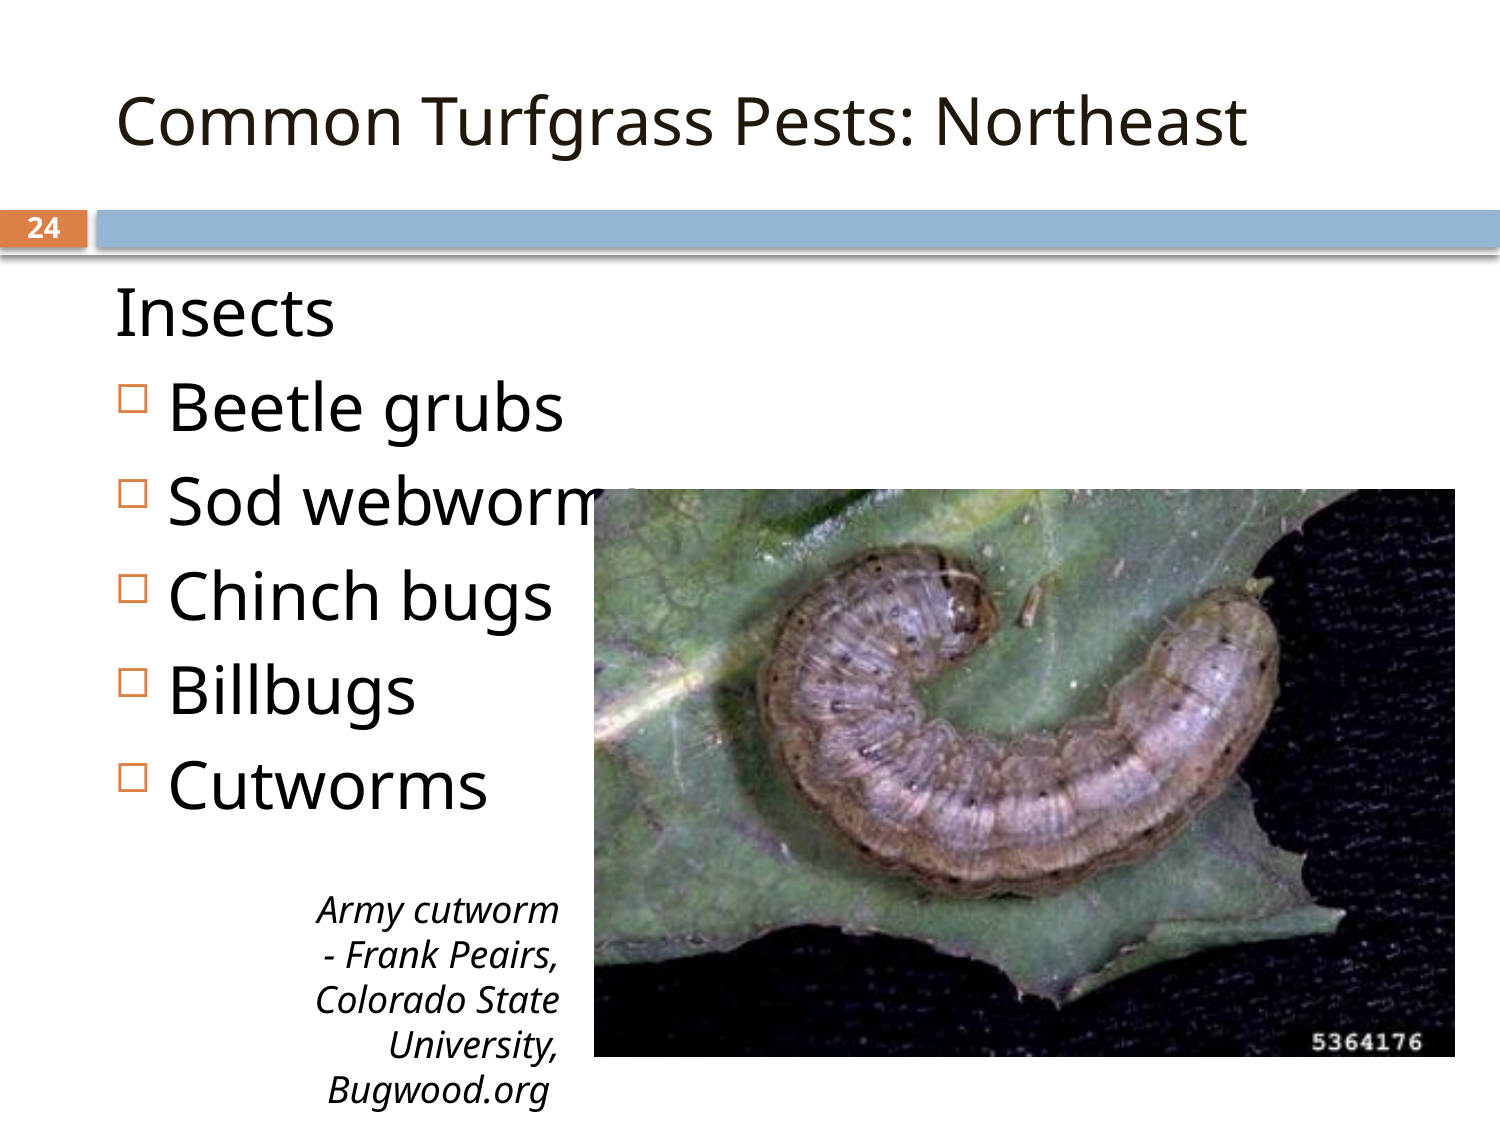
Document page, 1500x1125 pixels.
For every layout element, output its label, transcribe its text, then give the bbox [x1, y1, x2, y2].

title Common Turfgrass Pests: Northeast [100, 37, 1500, 200]
text_box Army cutworm - Frank Peairs, Colorado State University, Bugwood.org [173, 878, 575, 1125]
slide_number 24 [0, 208, 88, 249]
list Insects Beetle grubs Sod webworms Chinch bugs Billbugs Cutworms [100, 262, 1000, 1000]
picture [593, 489, 1456, 1057]
